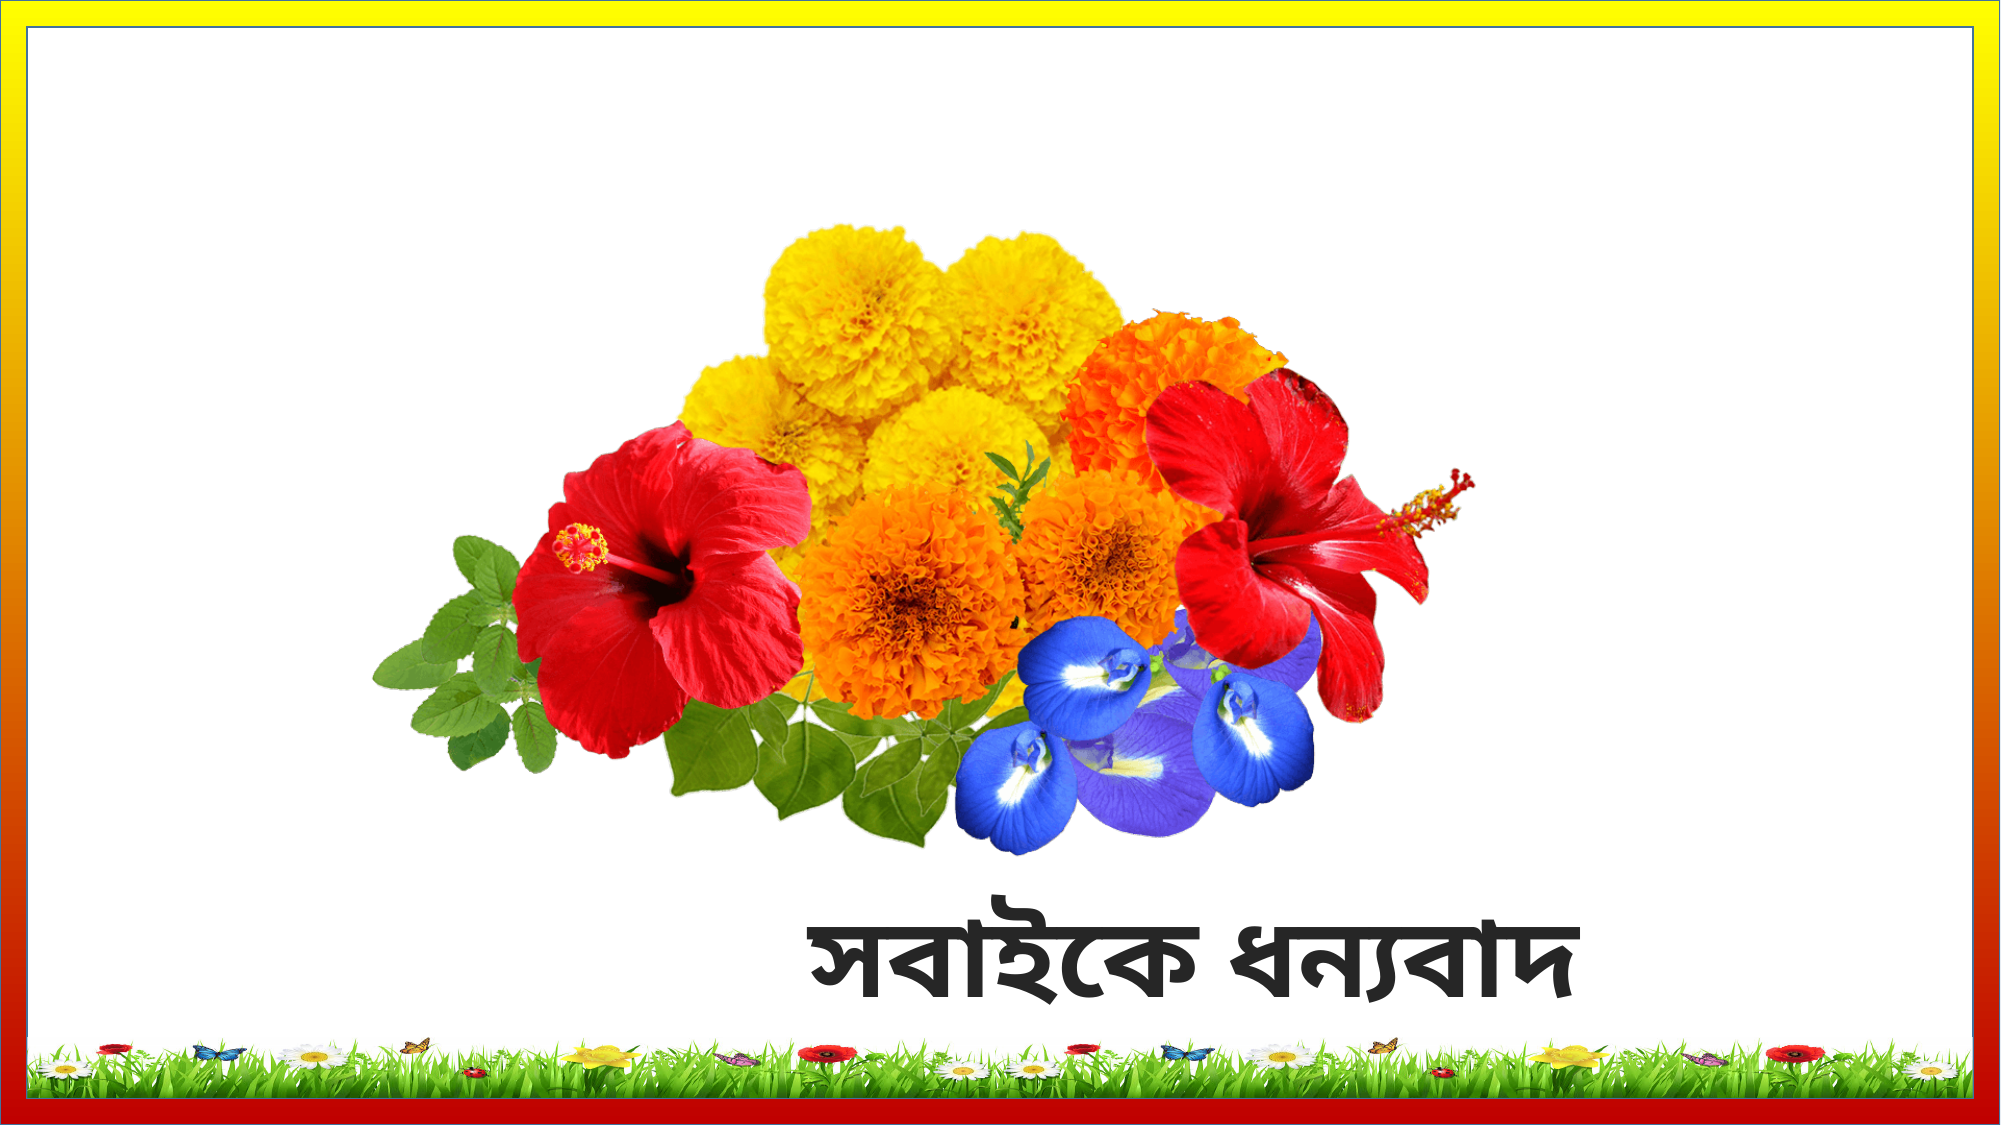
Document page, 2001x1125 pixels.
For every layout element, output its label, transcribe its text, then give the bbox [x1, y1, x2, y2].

text_box সবাইকে ধন্যবাদ [793, 900, 1595, 1028]
picture [27, 1037, 1973, 1098]
picture [220, 99, 1642, 900]
